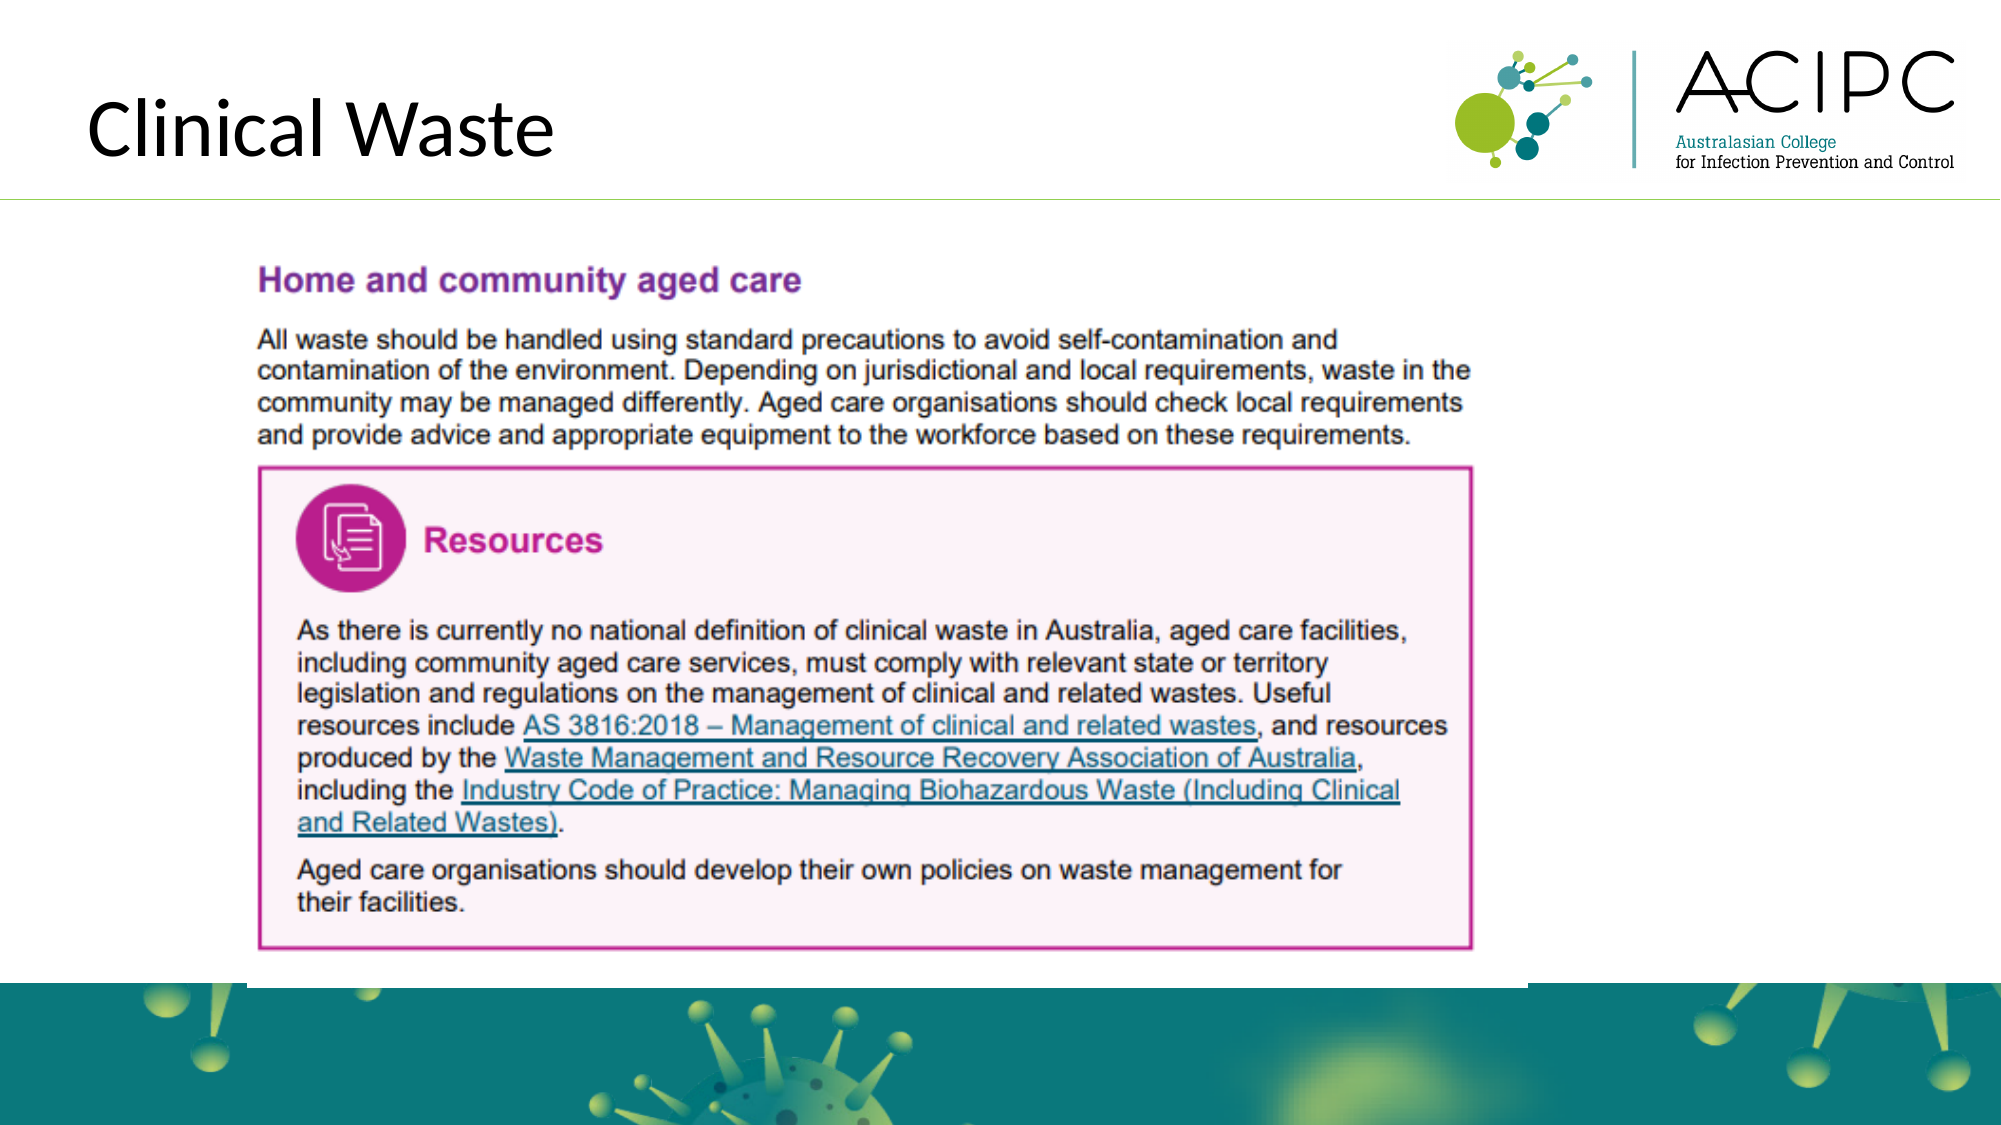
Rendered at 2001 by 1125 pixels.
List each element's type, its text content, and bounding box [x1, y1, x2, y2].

text_box Clinical Waste [73, 65, 1083, 181]
picture [0, 264, 2001, 1125]
picture [1446, 40, 1966, 183]
